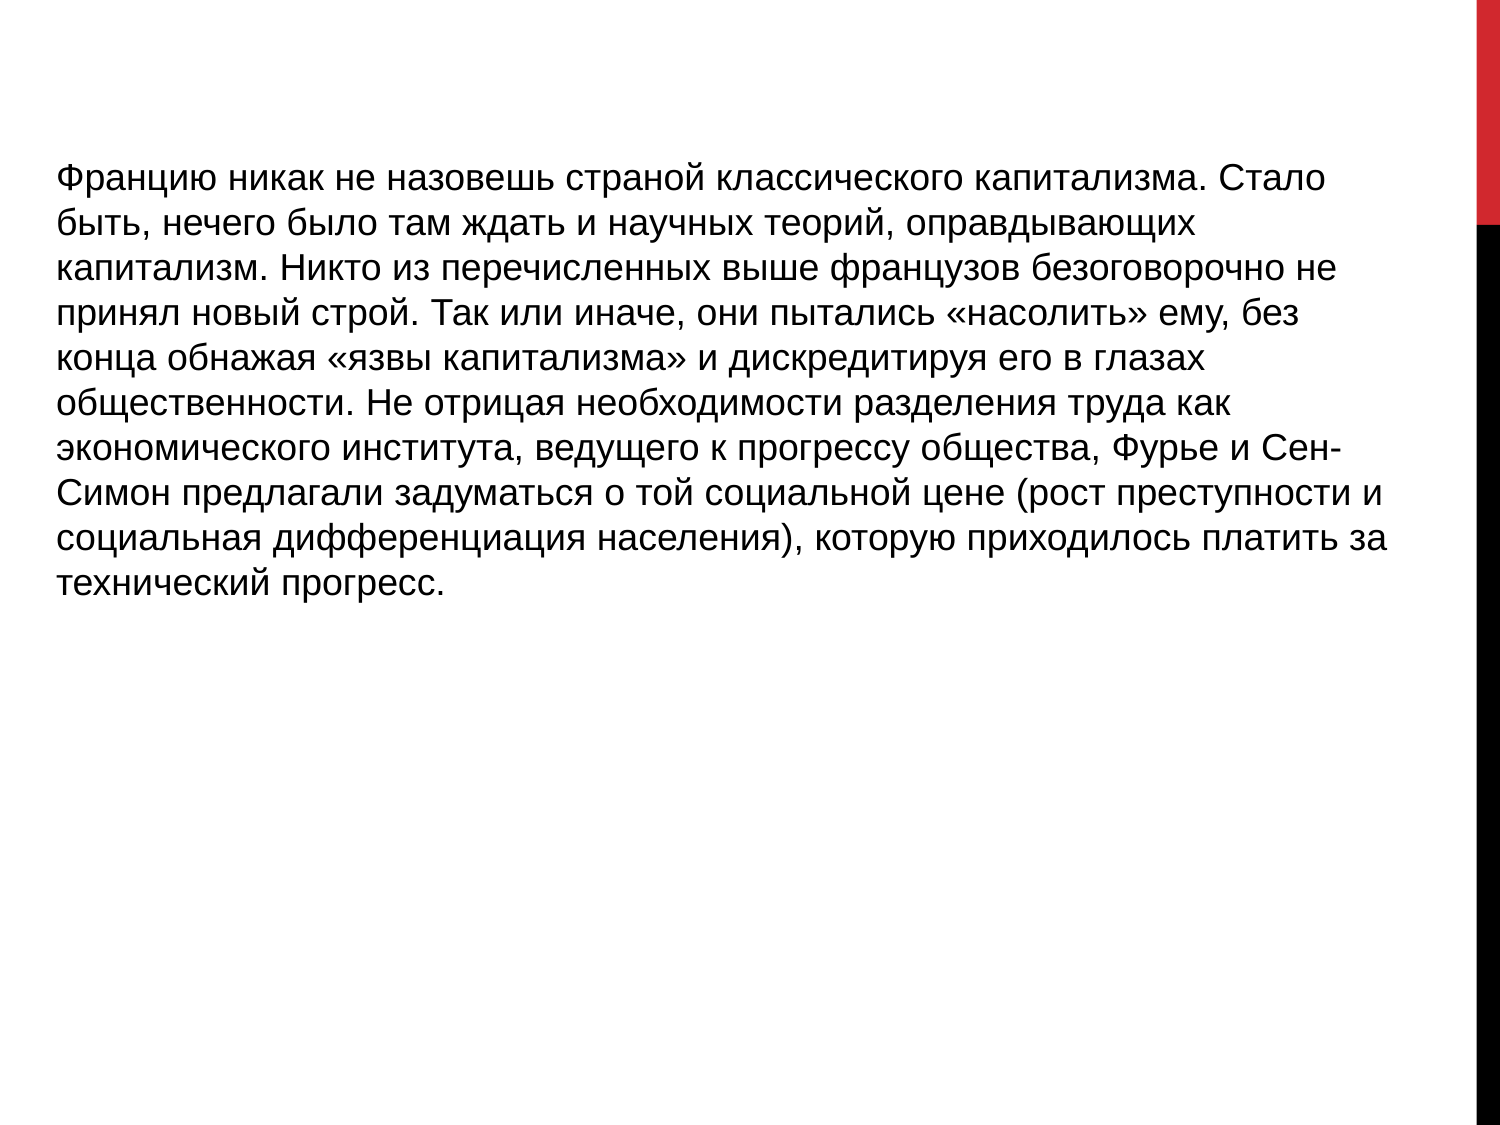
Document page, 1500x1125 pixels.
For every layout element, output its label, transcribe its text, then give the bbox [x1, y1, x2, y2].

text_box Францию никак не назовешь страной классического капитализма. Стало быть, нечего было там ждать и научных теорий, оправдывающих капитализм. Никто из перечисленных выше французов безоговорочно не принял новый строй. Так или иначе, они пытались «насолить» ему, без конца обнажая «язвы капитализма» и дискредитируя его в глазах общественности. Не отрицая необходимости разделения труда как экономического института, ведущего к прогрессу общества, Фурье и Сен-Симон предлагали задуматься о той социальной цене (рост преступности и социальная дифференциация населения), которую приходилось платить за технический прогресс. [41, 145, 1412, 611]
